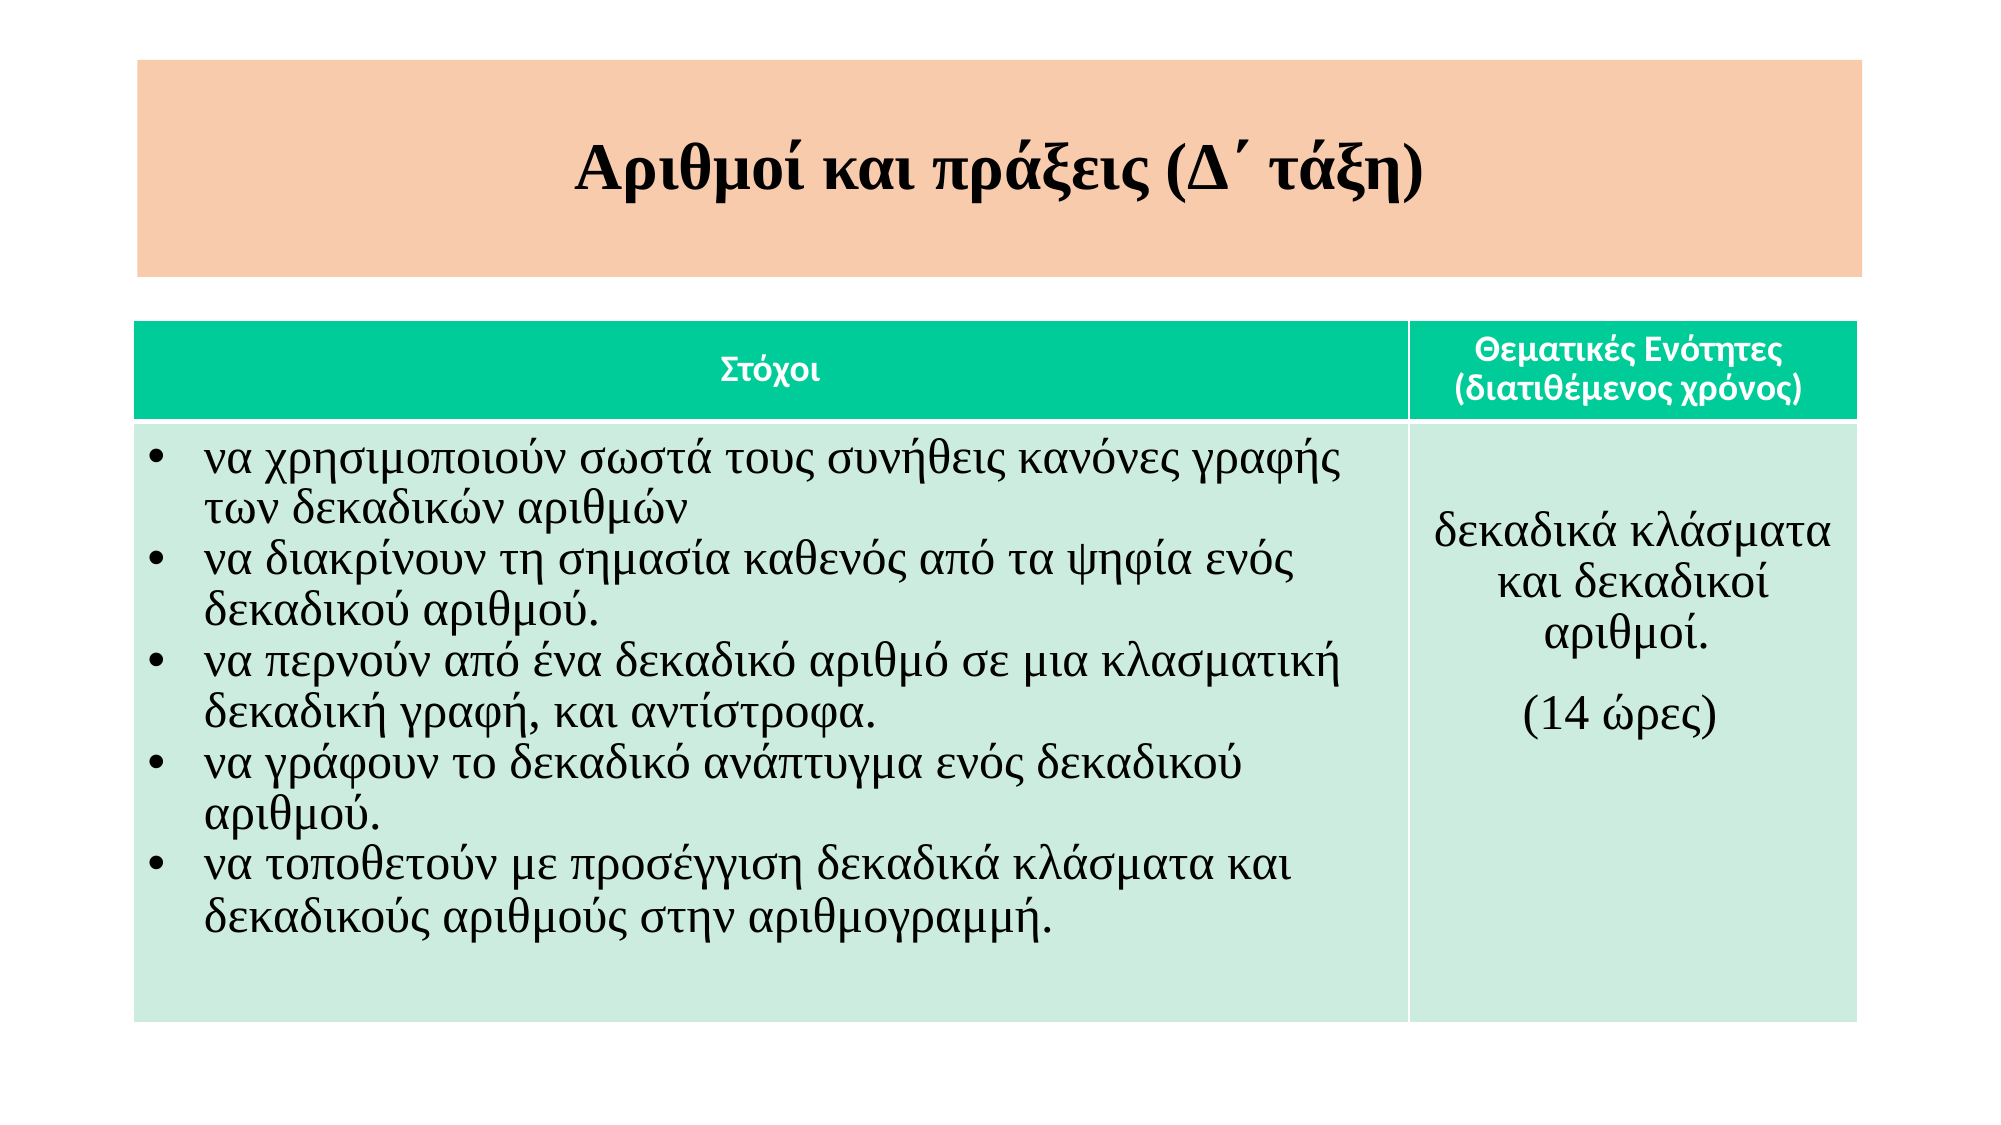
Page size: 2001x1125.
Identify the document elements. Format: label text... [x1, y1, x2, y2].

table_cell να χρησιμοποιούν σωστά τους συνήθεις κανόνες γραφής των δεκαδικών αριθμών να διακρίνουν τη σημασία καθενός από τα ψηφία ενός δεκαδικού αριθμού. να περνούν από ένα δεκαδικό αριθμό σε μια κλασματική δεκαδική γραφή, και αντίστροφα. να γράφουν το δεκαδικό ανάπτυγμα ενός δεκαδικού αριθμού. να τοποθετούν με προσέγγιση δεκαδικά κλάσματα και δεκαδικούς αριθμούς στην αριθμογραμμή. [134, 424, 1408, 1022]
text_box Αριθμοί και πράξεις (Δ΄ τάξη) [137, 59, 1863, 277]
table_cell δεκαδικά κλάσματα και δεκαδικοί αριθμοί. (14 ώρες) [1410, 424, 1857, 1022]
table_header Θεματικές Ενότητες (διατιθέμενος χρόνος) [1410, 321, 1857, 419]
table_header Στόχοι [134, 321, 1408, 419]
